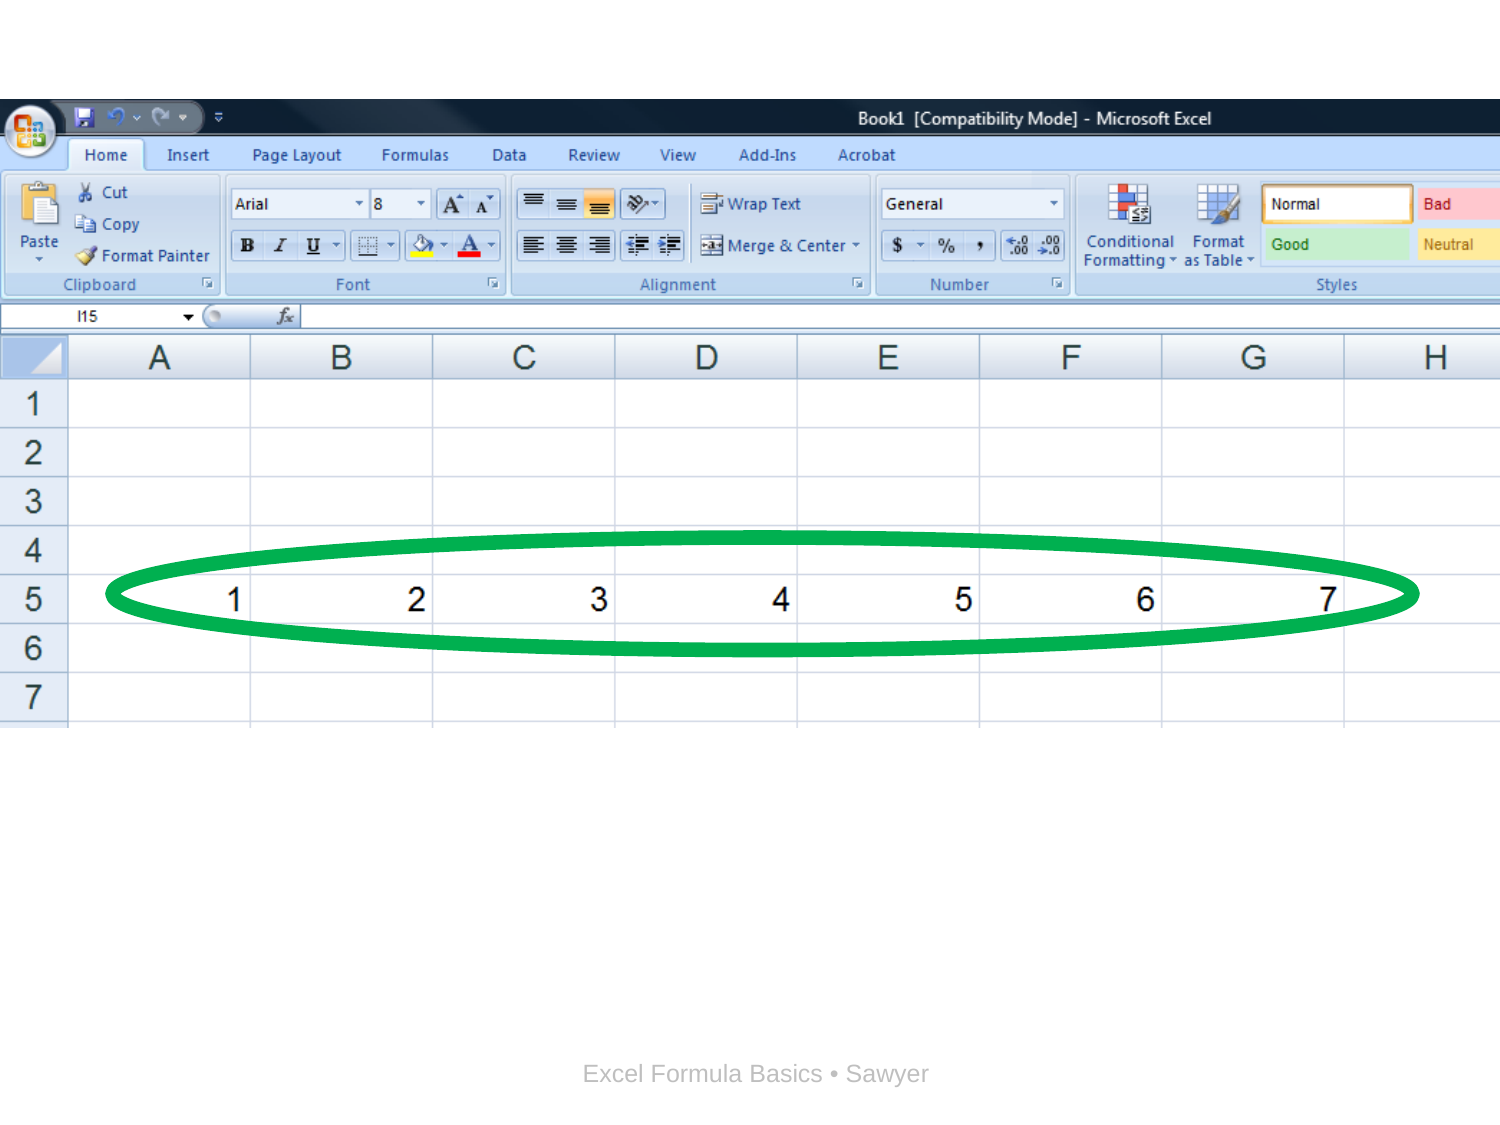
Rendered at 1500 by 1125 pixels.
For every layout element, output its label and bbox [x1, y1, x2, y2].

picture [0, 99, 1500, 728]
